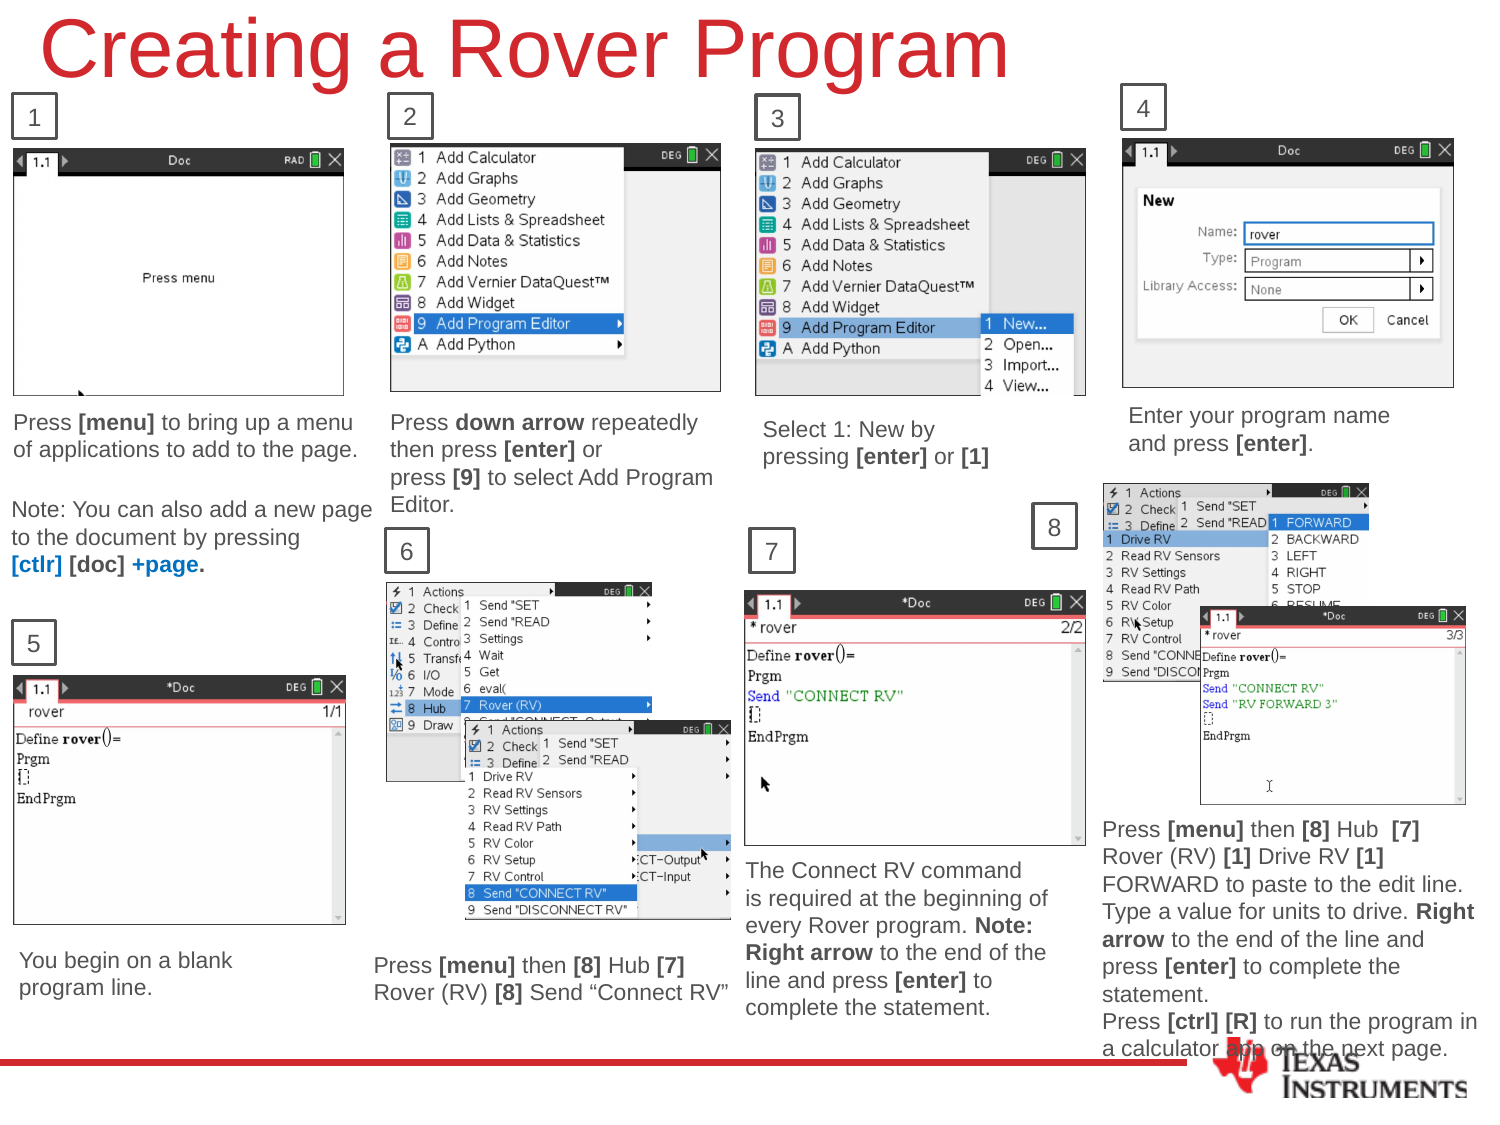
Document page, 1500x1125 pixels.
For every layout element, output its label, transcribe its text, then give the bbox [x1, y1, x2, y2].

text_box 5 [12, 620, 56, 665]
text_box Press down arrow repeatedly then press [enter] or press [9] to select Add Program Editor. [375, 399, 748, 525]
text_box 8 [1032, 503, 1077, 549]
text_box Press [menu] to bring up a menu of applications to add to the page. [0, 399, 375, 470]
picture [12, 147, 345, 397]
text_box The Connect RV command is required at the beginning of every Rover program. Note: Right arrow to the end of the line and press [enter] to complete the statement. [730, 848, 1082, 1028]
picture [1103, 482, 1466, 806]
text_box 4 [1121, 84, 1166, 130]
text_box Press [menu] then [8] Hub [7] Rover (RV) [8] Send “Connect RV” [358, 942, 730, 1013]
picture [389, 143, 722, 392]
text_box 3 [756, 95, 800, 140]
picture [755, 147, 1087, 396]
text_box 6 [385, 528, 429, 573]
text_box You begin on a blank program line. [4, 937, 329, 1008]
text_box Enter your program name and press [enter]. [1113, 393, 1406, 464]
picture [744, 589, 1086, 847]
text_box Note: You can also add a new page to the document by pressing [ctlr] [doc] +page. [0, 487, 388, 585]
picture [13, 675, 346, 925]
picture [1121, 138, 1455, 389]
picture [386, 582, 731, 920]
text_box Press [menu] then [8] Hub [7] Rover (RV) [1] Drive RV [1] FORWARD to paste to the edit line. Type a value for units to drive. Right arrow to the end of the line and press [enter] to complete the statement. Press [ctrl] [R] to run the program in a calculator app on the next page. [1087, 806, 1500, 1069]
text_box 7 [750, 528, 795, 573]
text_box 2 [388, 93, 433, 139]
text_box 1 [12, 93, 57, 139]
text_box Select 1: New by pressing [enter] or [1] [747, 407, 1018, 477]
title Creating a Rover Program [24, 0, 1488, 125]
